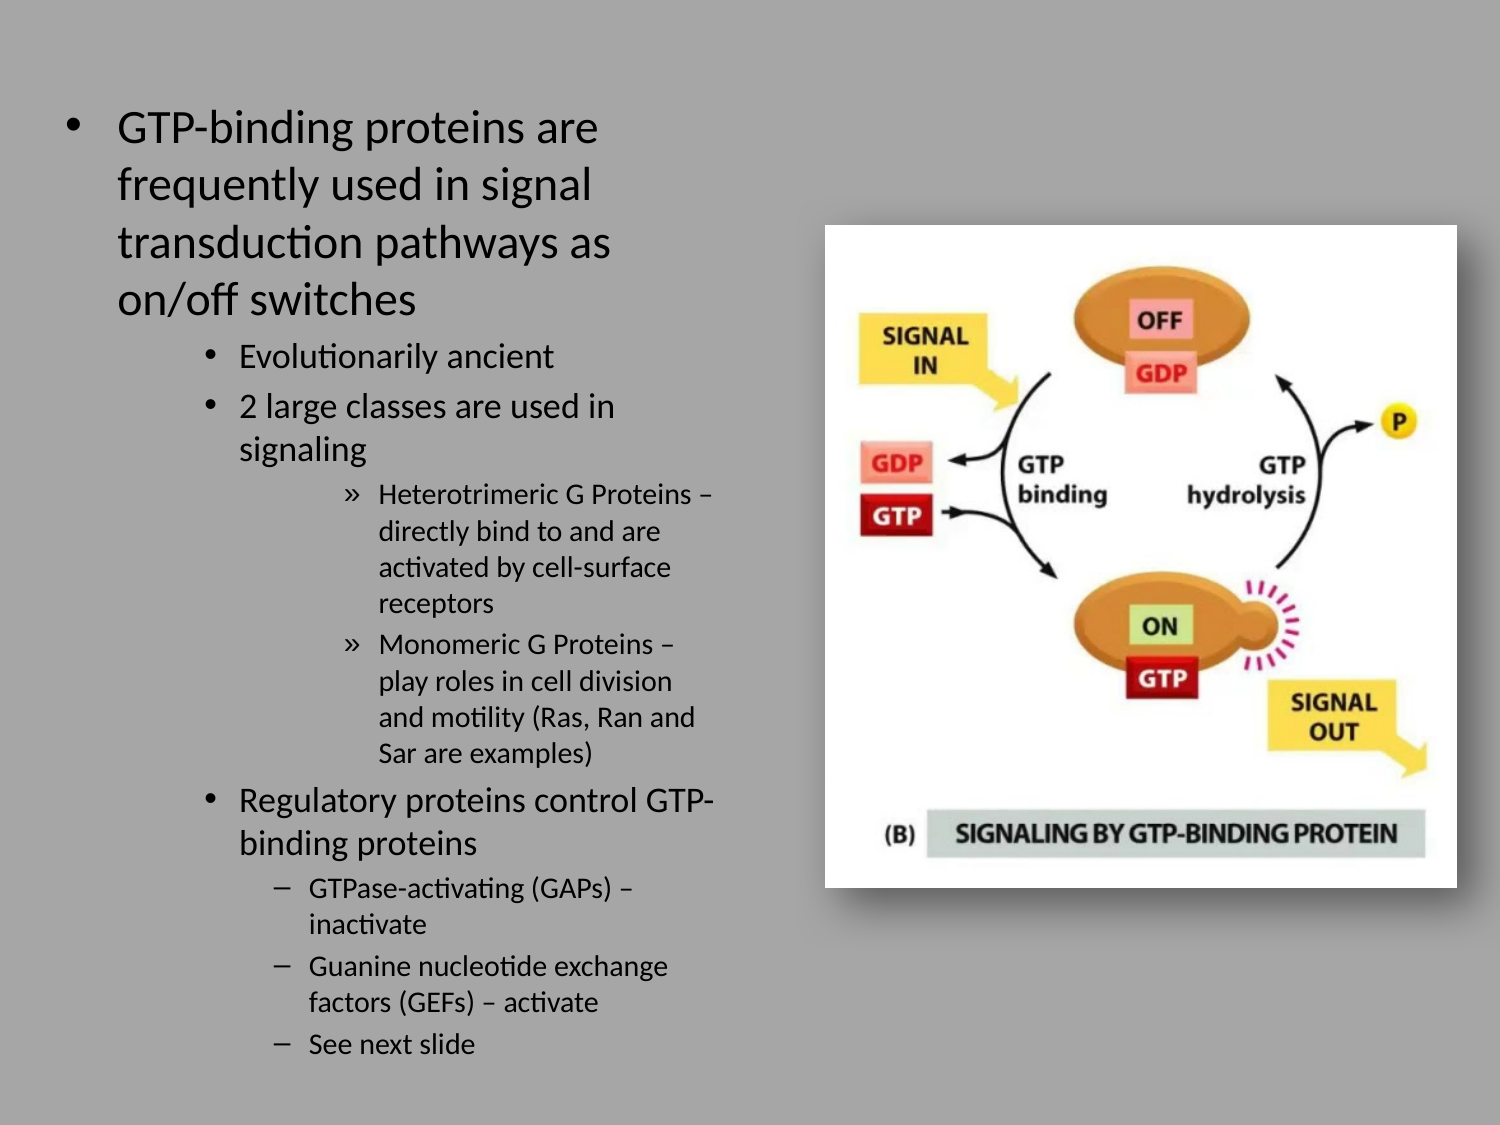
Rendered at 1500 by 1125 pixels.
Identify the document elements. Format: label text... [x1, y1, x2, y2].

list GTP-binding proteins are frequently used in signal transduction pathways as on/off switches Evolutionarily ancient 2 large classes are used in signaling Heterotrimeric G Proteins – directly bind to and are activated by cell-surface receptors Monomeric G Proteins – play roles in cell division and motility (Ras, Ran and Sar are examples) Regulatory proteins control GTP-binding proteins GTPase-activating (GAPs) – inactivate Guanine nucleotide exchange factors (GEFs) – activate See next slide [50, 87, 738, 1088]
picture [824, 224, 1458, 888]
